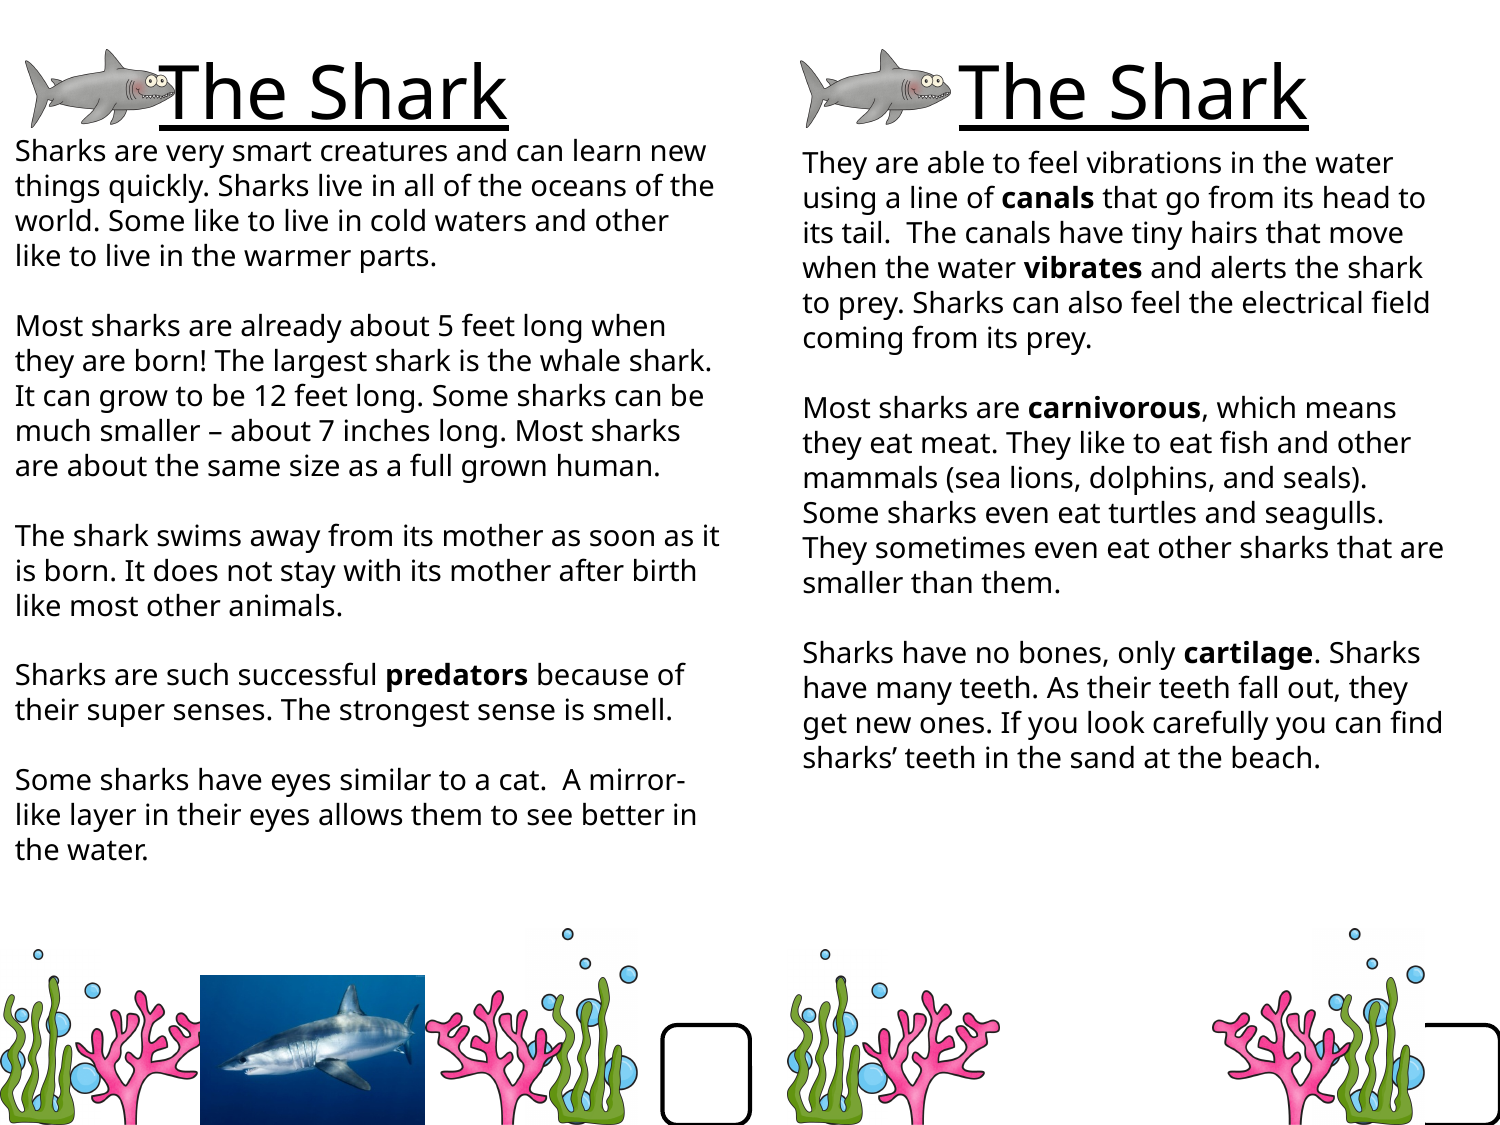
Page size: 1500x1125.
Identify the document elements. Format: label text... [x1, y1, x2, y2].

picture [787, 949, 1001, 1125]
text_box [1429, 1022, 1500, 1125]
text_box [660, 1022, 753, 1125]
text_box The Shark [943, 37, 1324, 143]
text_box They are able to feel vibrations in the water using a line of canals that go from its head to its tail. The canals have tiny hairs that move when the water vibrates and alerts the shark to prey. Sharks can also feel the electrical field coming from its prey. Most sharks are carnivorous, which means they eat meat. They like to eat fish and other mammals (sea lions, dolphins, and seals). Some sharks even eat turtles and seagulls. They sometimes even eat other sharks that are smaller than them. Sharks have no bones, only cartilage. Sharks have many teeth. As their teeth fall out, they get new ones. If you look carefully you can find sharks’ teeth in the sand at the beach. [787, 137, 1463, 897]
picture [0, 928, 638, 1125]
picture [1212, 928, 1426, 1125]
picture [799, 49, 951, 129]
picture [24, 49, 176, 129]
text_box The Shark [143, 37, 524, 124]
text_box Sharks are very smart creatures and can learn new things quickly. Sharks live in all of the oceans of the world. Some like to live in cold waters and other like to live in the warmer parts. Most sharks are already about 5 feet long when they are born! The largest shark is the whale shark. It can grow to be 12 feet long. Some sharks can be much smaller – about 7 inches long. Most sharks are about the same size as a full grown human. The shark swims away from its mother as soon as it is born. It does not stay with its mother after birth like most other animals. Sharks are such successful predators because of their super senses. The strongest sense is smell. Some sharks have eyes similar to a cat. A mirror-like layer in their eyes allows them to see better in the water. [0, 124, 738, 979]
